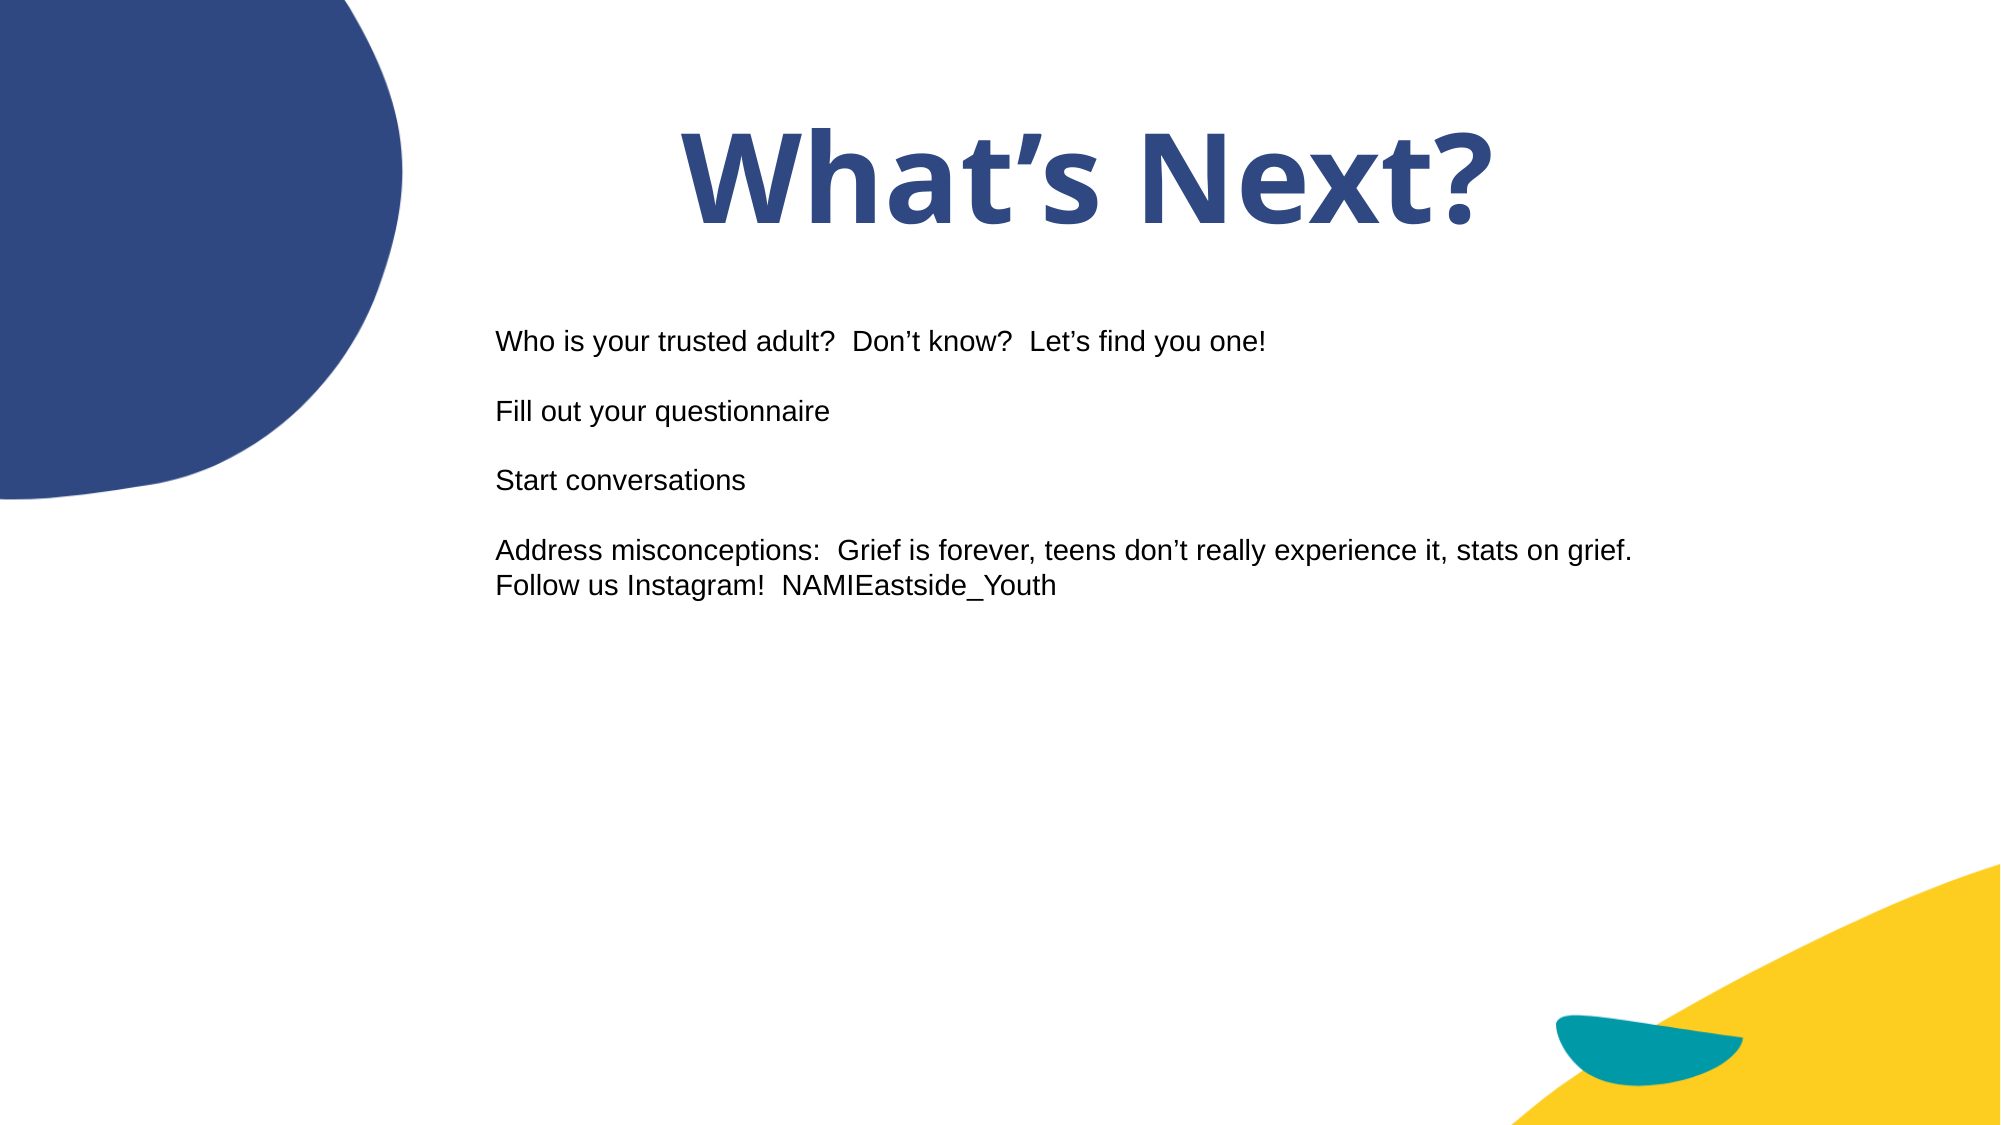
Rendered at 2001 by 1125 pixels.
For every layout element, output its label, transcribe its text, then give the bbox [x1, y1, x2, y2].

picture [0, 0, 2001, 1125]
text_box What’s Next? [433, 91, 1743, 257]
text_box Who is your trusted adult? Don’t know? Let’s find you one! Fill out your questionnaire Start conversations Address misconceptions: Grief is forever, teens don’t really experience it, stats on grief. Follow us Instagram! NAMIEastside_Youth [480, 314, 1669, 784]
